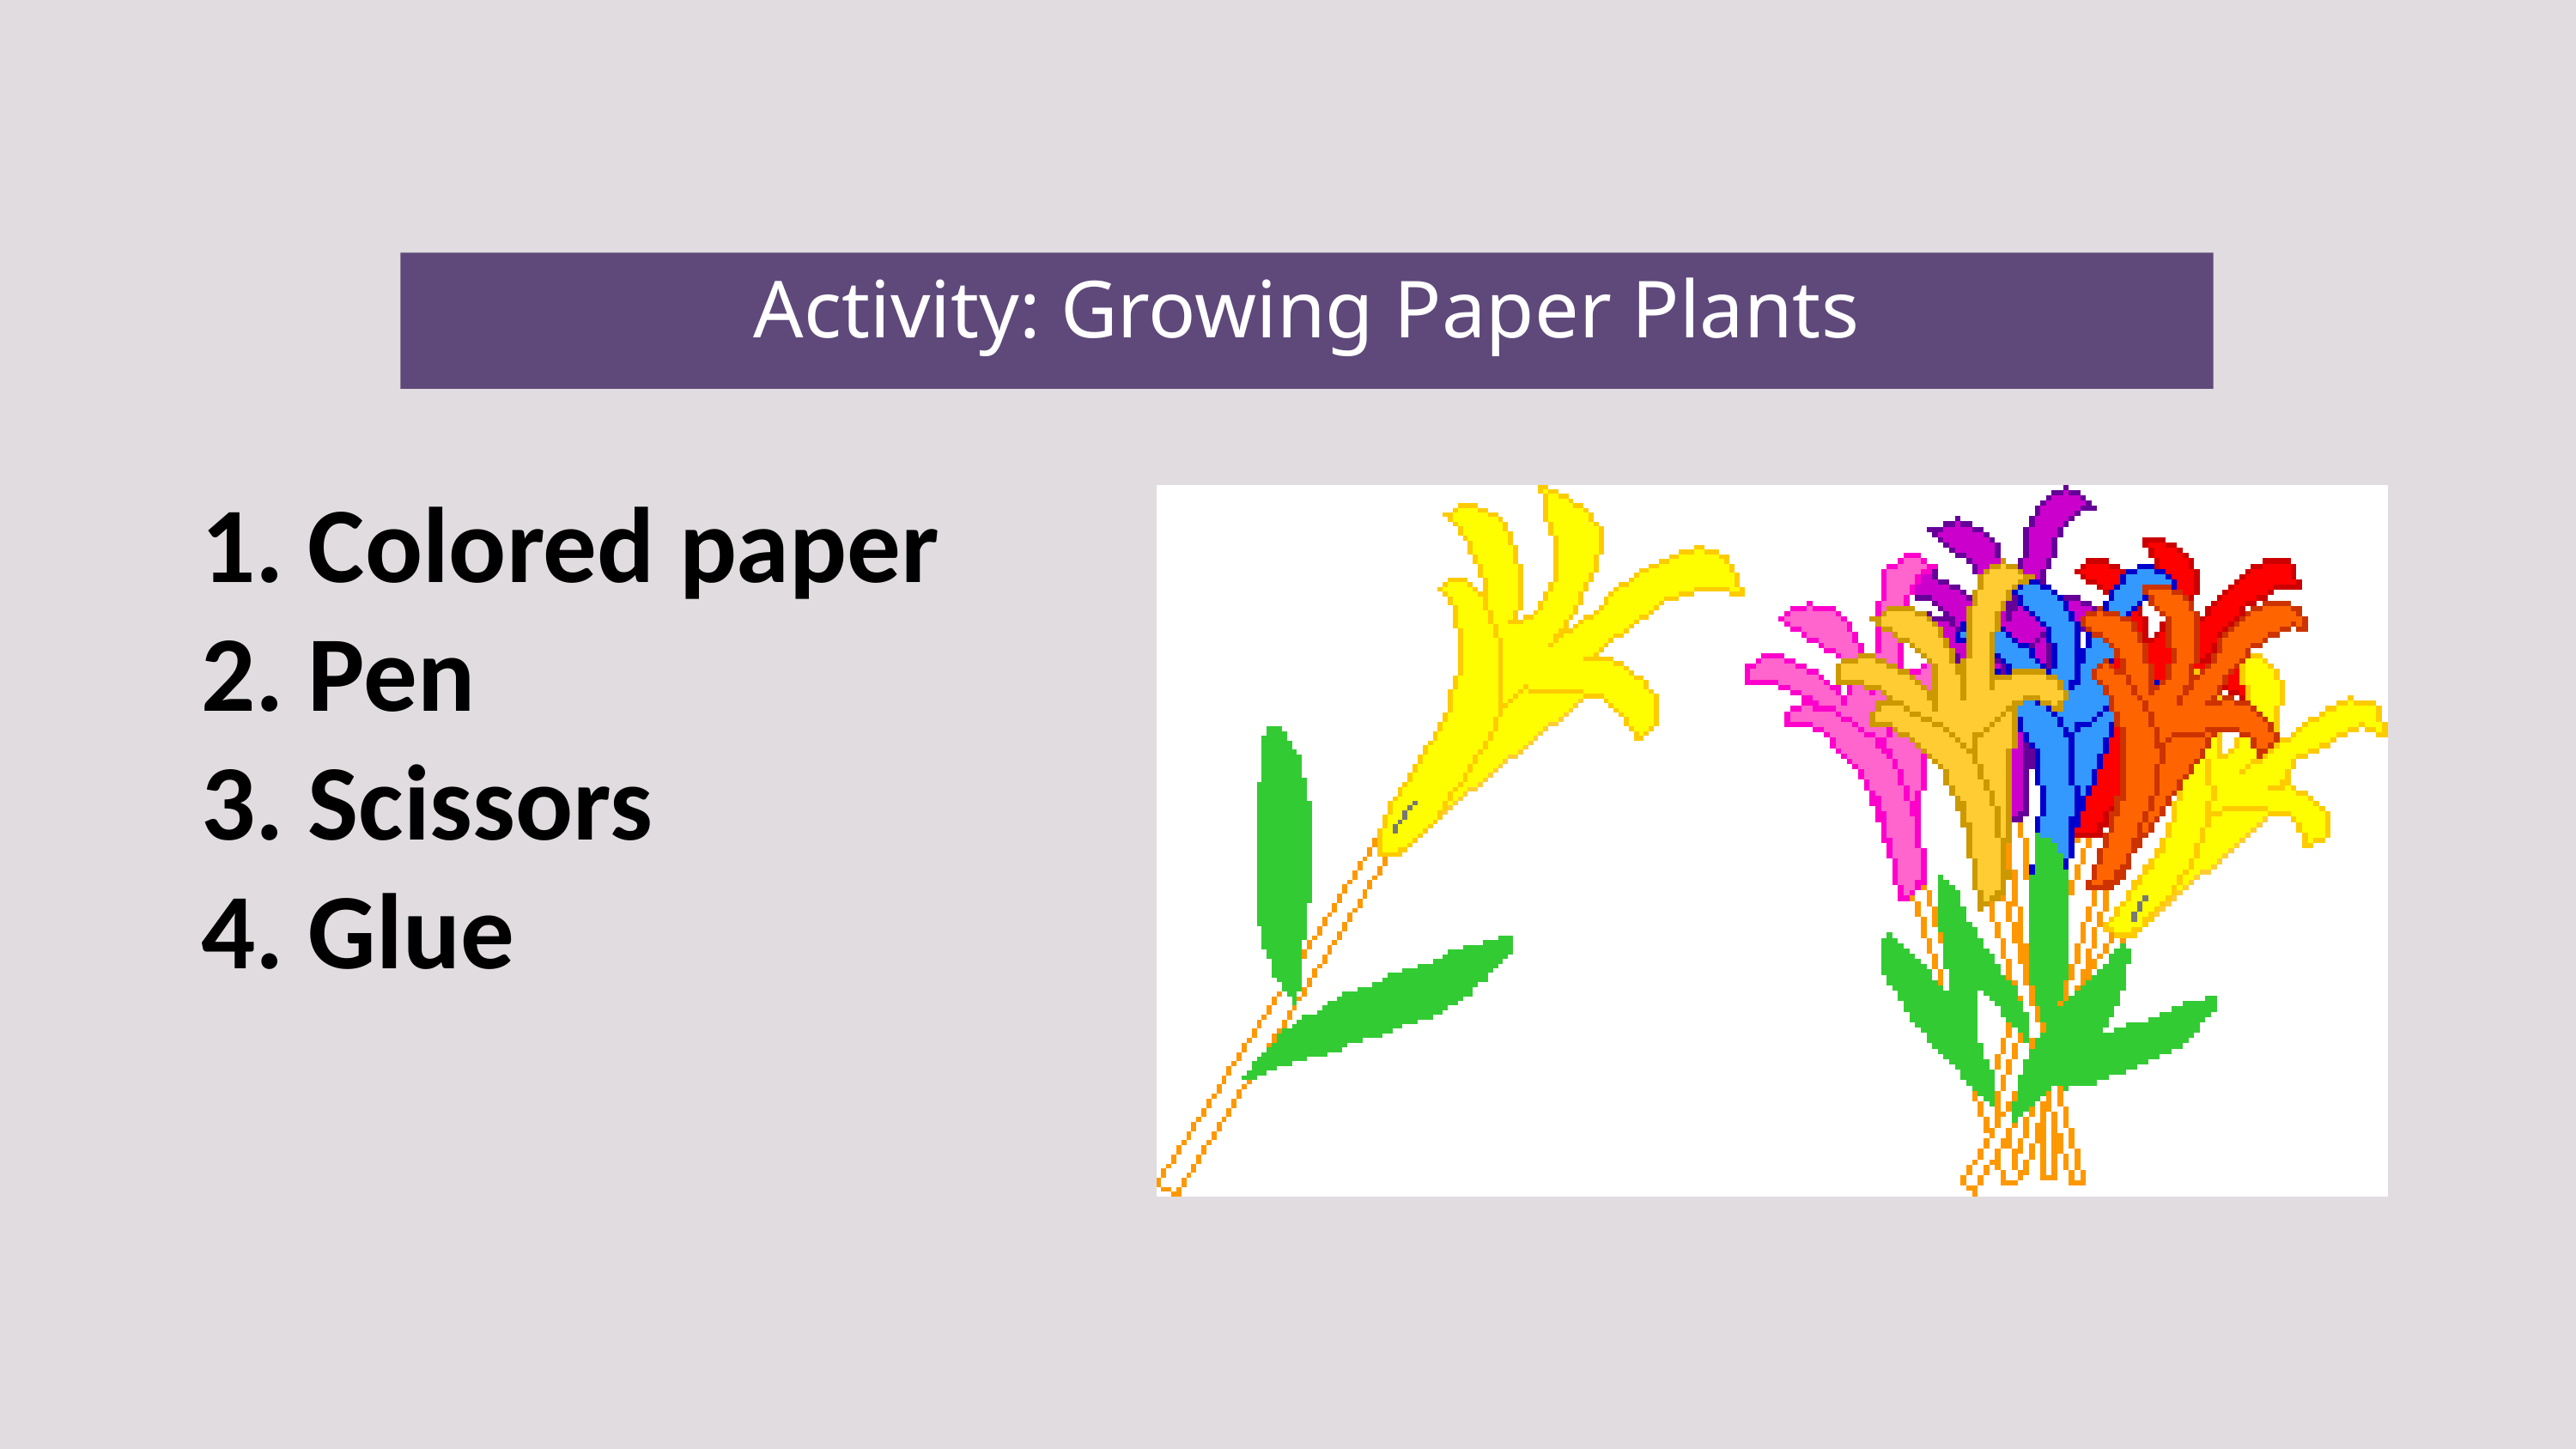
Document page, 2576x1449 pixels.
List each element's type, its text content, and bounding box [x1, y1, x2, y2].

text_box 1. Colored paper 2. Pen 3. Scissors 4. Glue [188, 468, 1789, 997]
picture [1157, 485, 2388, 1197]
text_box Activity: Growing Paper Plants [400, 252, 2214, 389]
